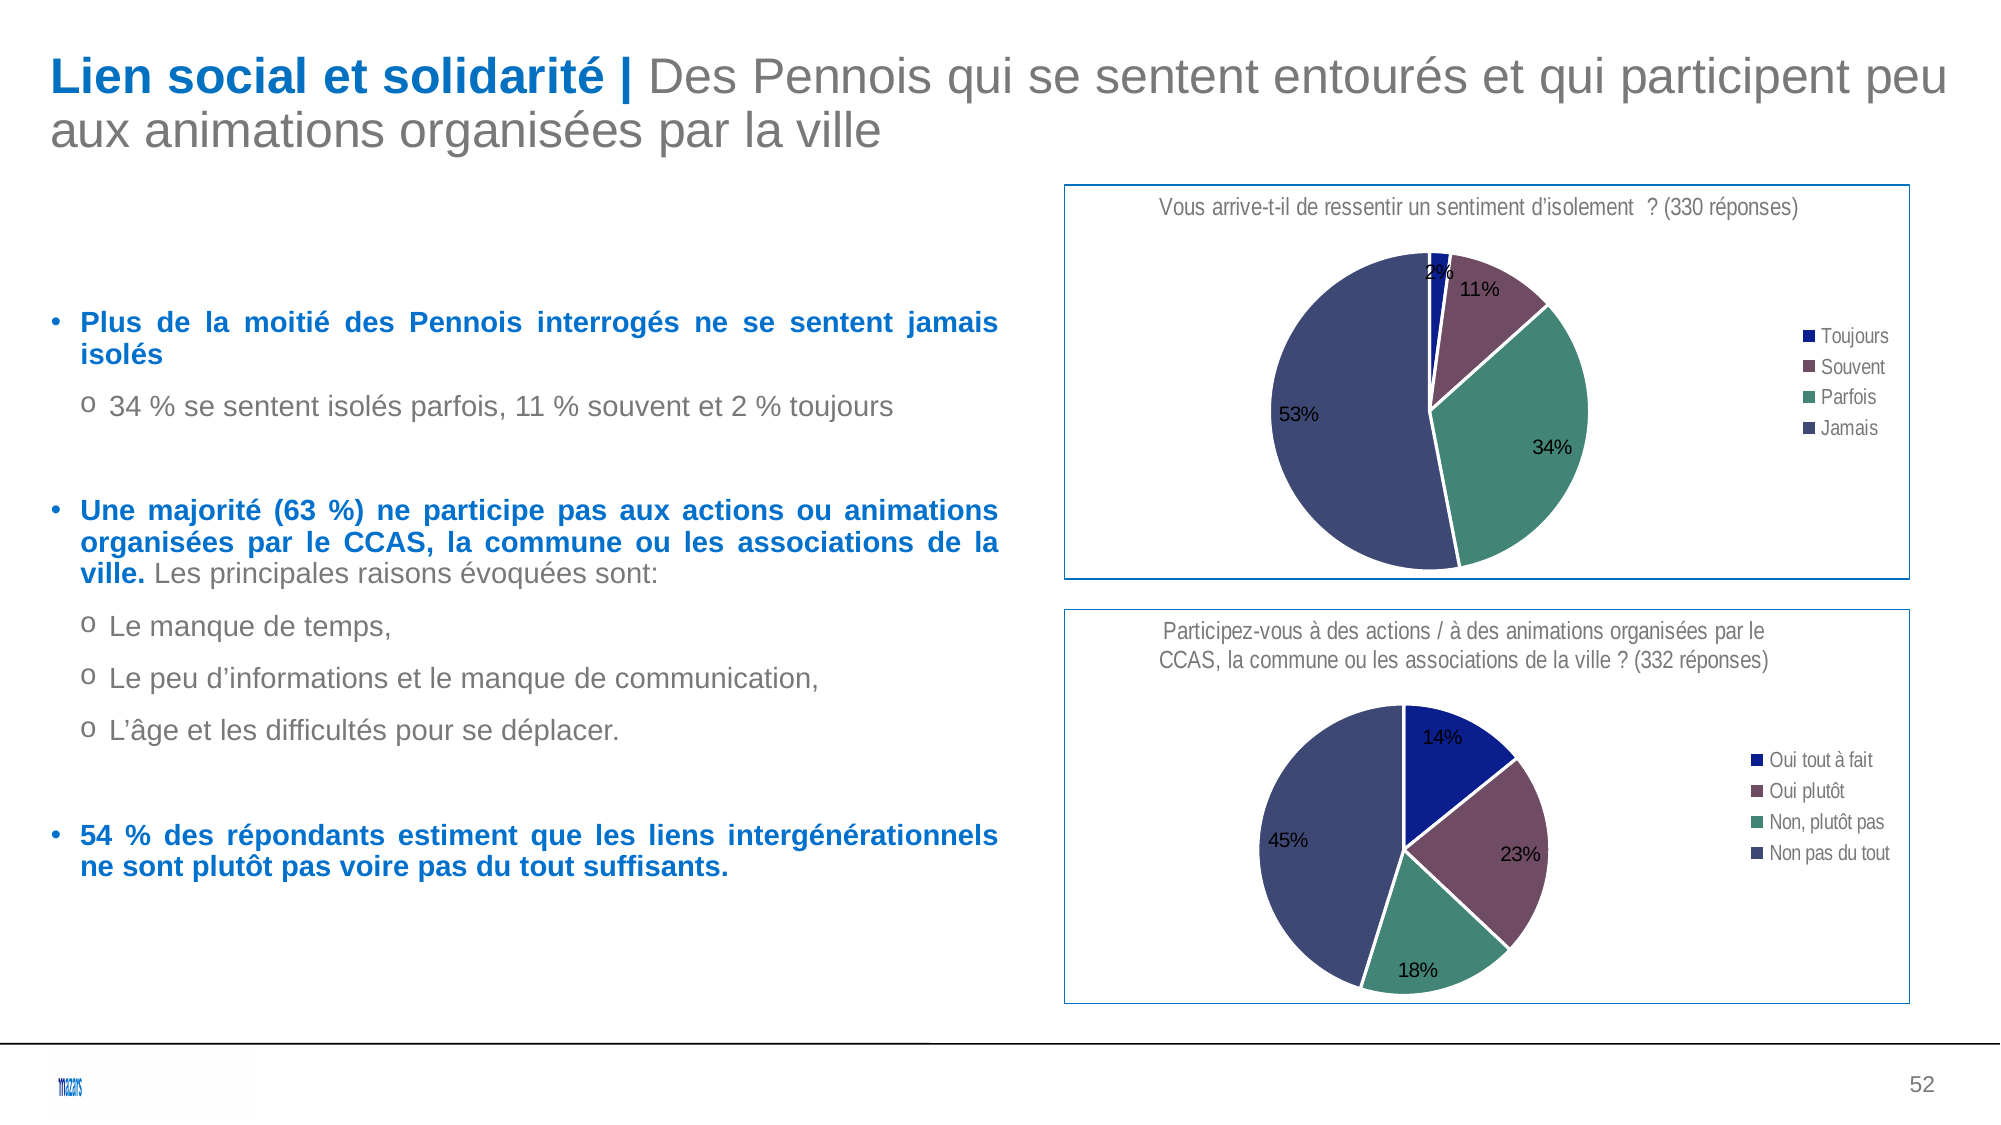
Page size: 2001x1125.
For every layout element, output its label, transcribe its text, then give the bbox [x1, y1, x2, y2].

text_box Lien social et solidarité | Des Pennois qui se sentent entourés et qui participent peu aux animations organisées par la ville [50, 49, 1950, 109]
chart [1063, 608, 1911, 1005]
text_box Plus de la moitié des Pennois interrogés ne se sentent jamais isolés 34 % se sentent isolés parfois, 11 % souvent et 2 % toujours Une majorité (63 %) ne participe pas aux actions ou animations organisées par le CCAS, la commune ou les associations de la ville. Les principales raisons évoquées sont: Le manque de temps, Le peu d’informations et le manque de communication, L’âge et les difficultés pour se déplacer. 54 % des répondants estiment que les liens intergénérationnels ne sont plutôt pas voire pas du tout suffisants. [50, 295, 1000, 895]
chart [1063, 183, 1911, 580]
text_box <numéro> [1840, 1043, 1950, 1123]
